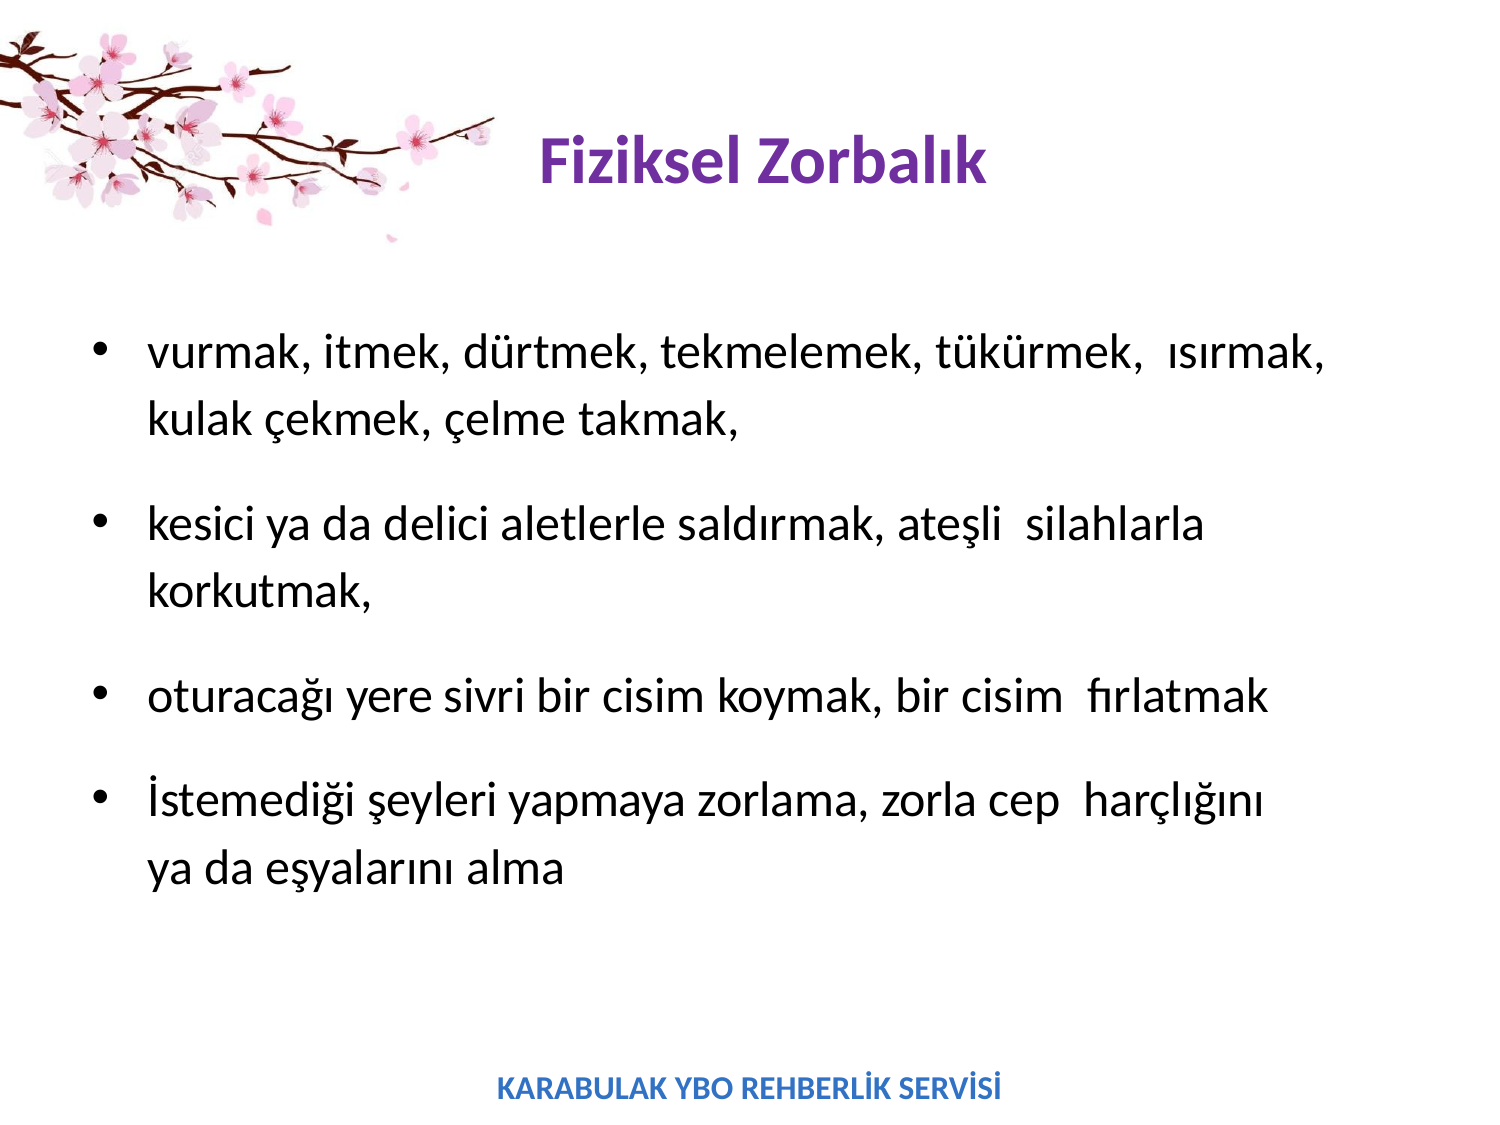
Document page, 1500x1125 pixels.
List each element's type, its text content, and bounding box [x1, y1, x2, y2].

text_box KARABULAK YBO REHBERLİK SERVİSİ [0, 1058, 1500, 1125]
text_box vurmak, itmek, dürtmek, tekmelemek, tükürmek, ısırmak, kulak çekmek, çelme takmak, kesici ya da delici aletlerle saldırmak, ateşli silahlarla korkutmak, oturacağı yere sivri bir cisim koymak, bir cisim fırlatmak İstemediği şeyleri yapmaya zorlama, zorla cep harçlığını ya da eşyalarını alma [89, 299, 1400, 895]
title Fiziksel Zorbalık [537, 112, 1194, 299]
text_box [0, 23, 499, 247]
